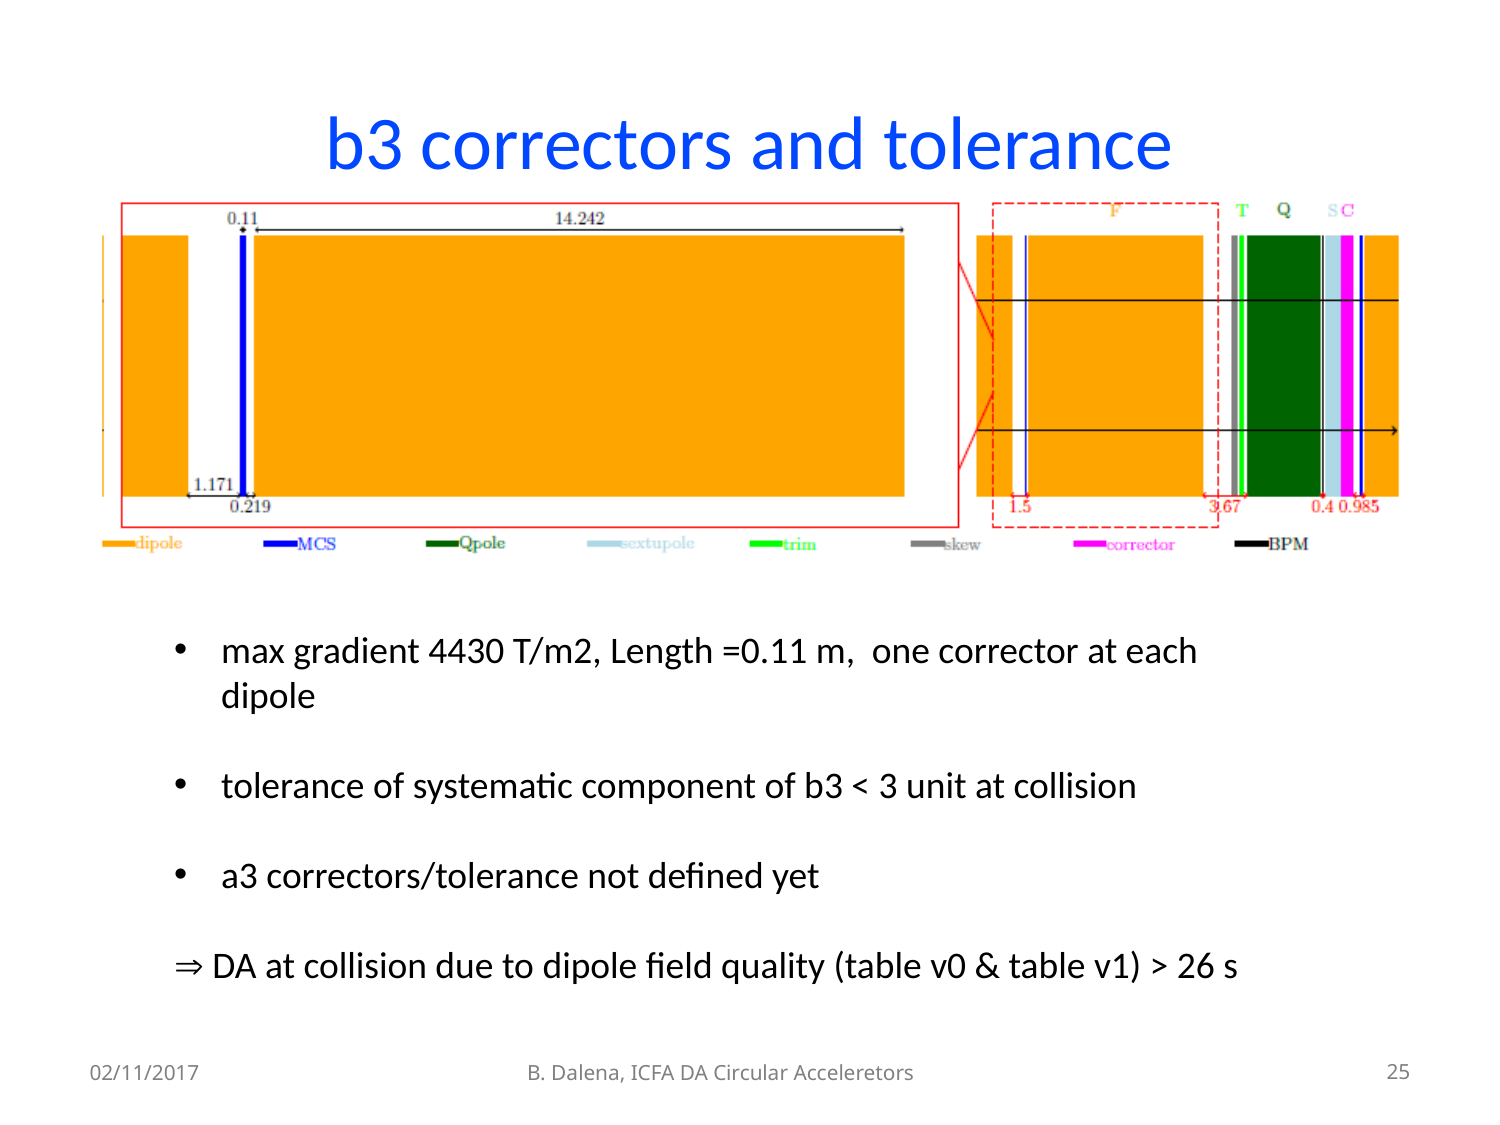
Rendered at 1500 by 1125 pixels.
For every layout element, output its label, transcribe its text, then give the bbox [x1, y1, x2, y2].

slide_number 25 [1074, 1042, 1425, 1103]
title b3 correctors and tolerance [75, 45, 1425, 182]
picture [29, 184, 1471, 580]
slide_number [74, 1042, 425, 1103]
footer B. Dalena, ICFA DA Circular Acceleretors [512, 1042, 988, 1103]
text_box max gradient 4430 T/m2, Length =0.11 m, one corrector at each dipole tolerance of systematic component of b3 < 3 unit at collision a3 correctors/tolerance not defined yet  DA at collision due to dipole field quality (table v0 & table v1) > 26 s [159, 619, 1294, 994]
